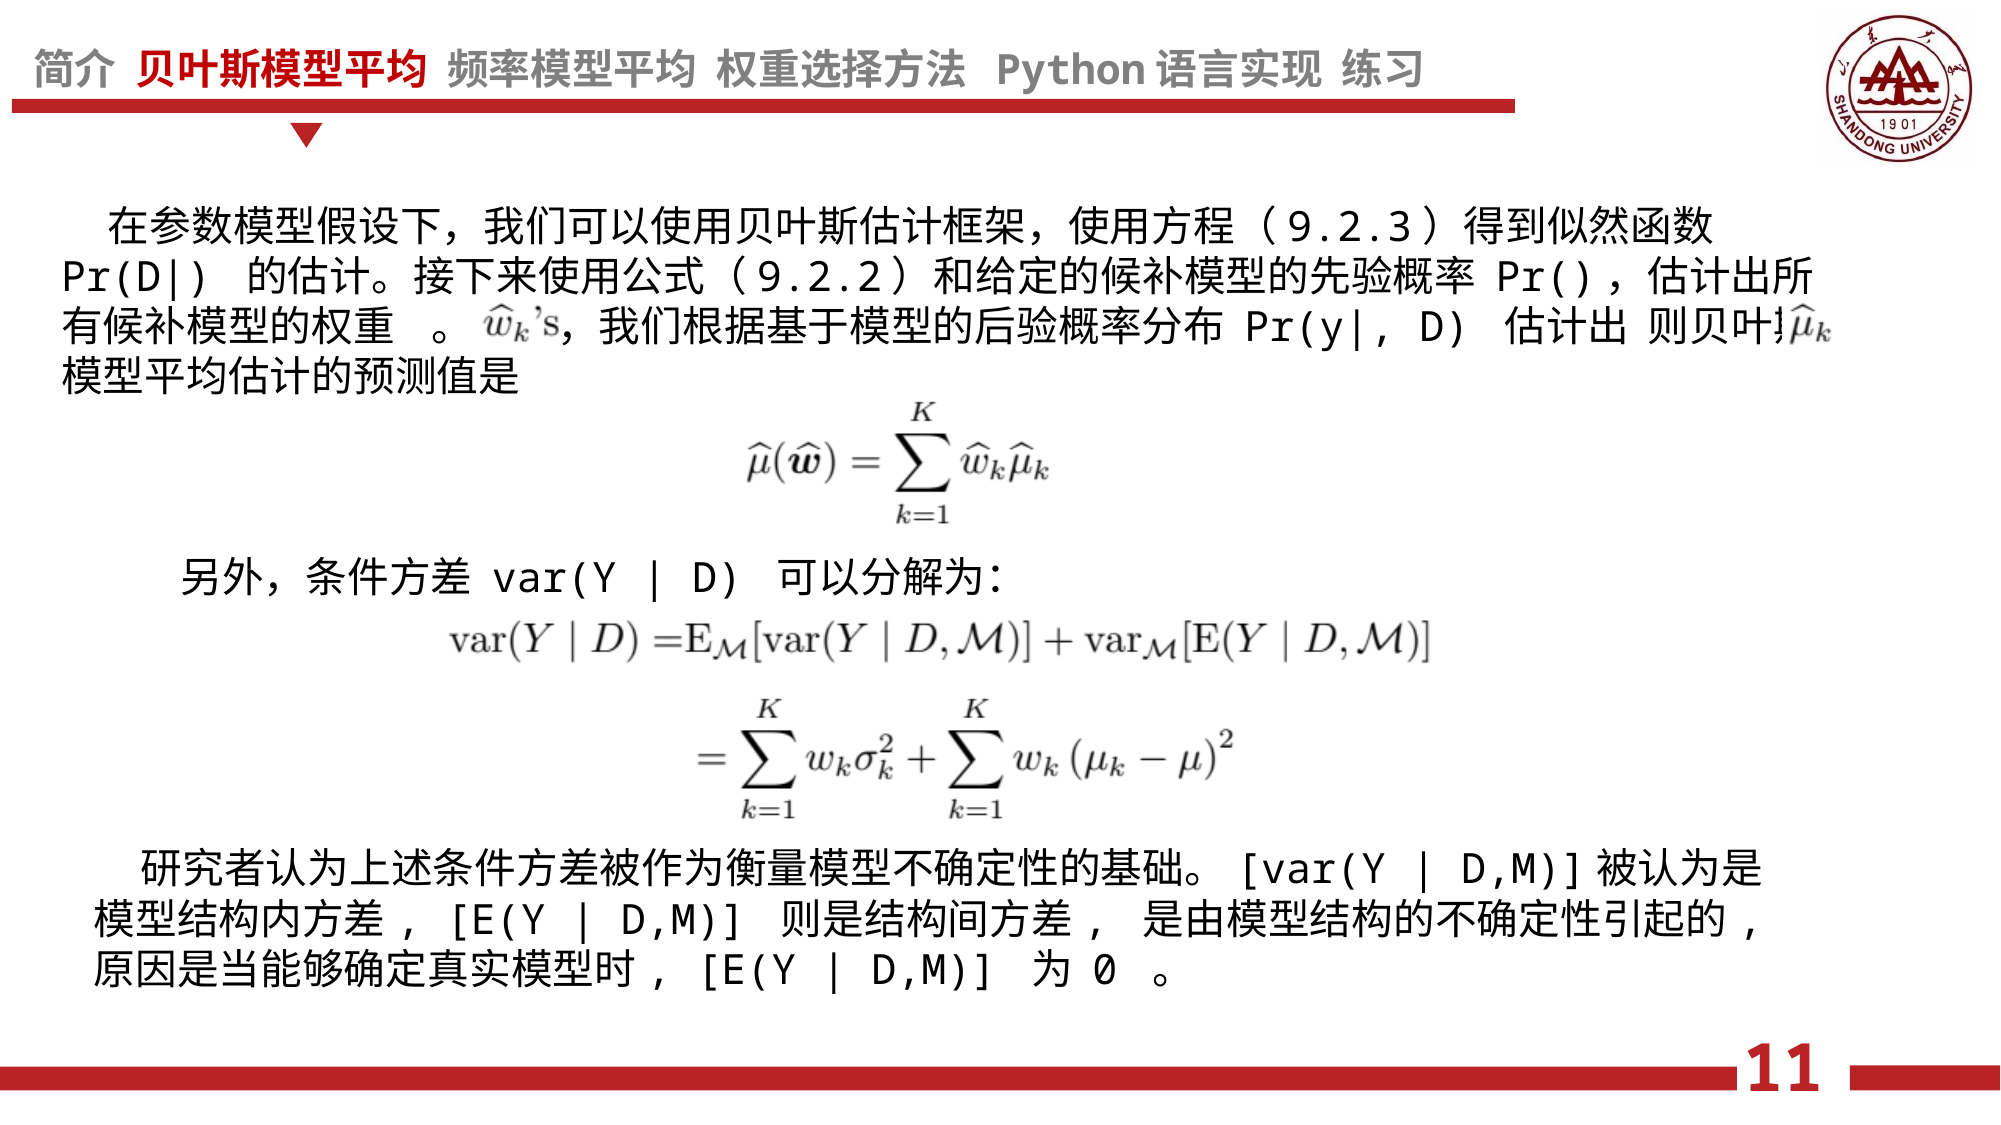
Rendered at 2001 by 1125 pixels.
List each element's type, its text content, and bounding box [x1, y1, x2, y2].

text_box 另外，条件方差 var(Y | D) 可以分解为： [165, 543, 1151, 609]
picture [732, 396, 1069, 552]
picture [439, 616, 1442, 828]
picture [475, 293, 562, 348]
picture [1820, 9, 1977, 167]
picture [1781, 293, 1836, 348]
